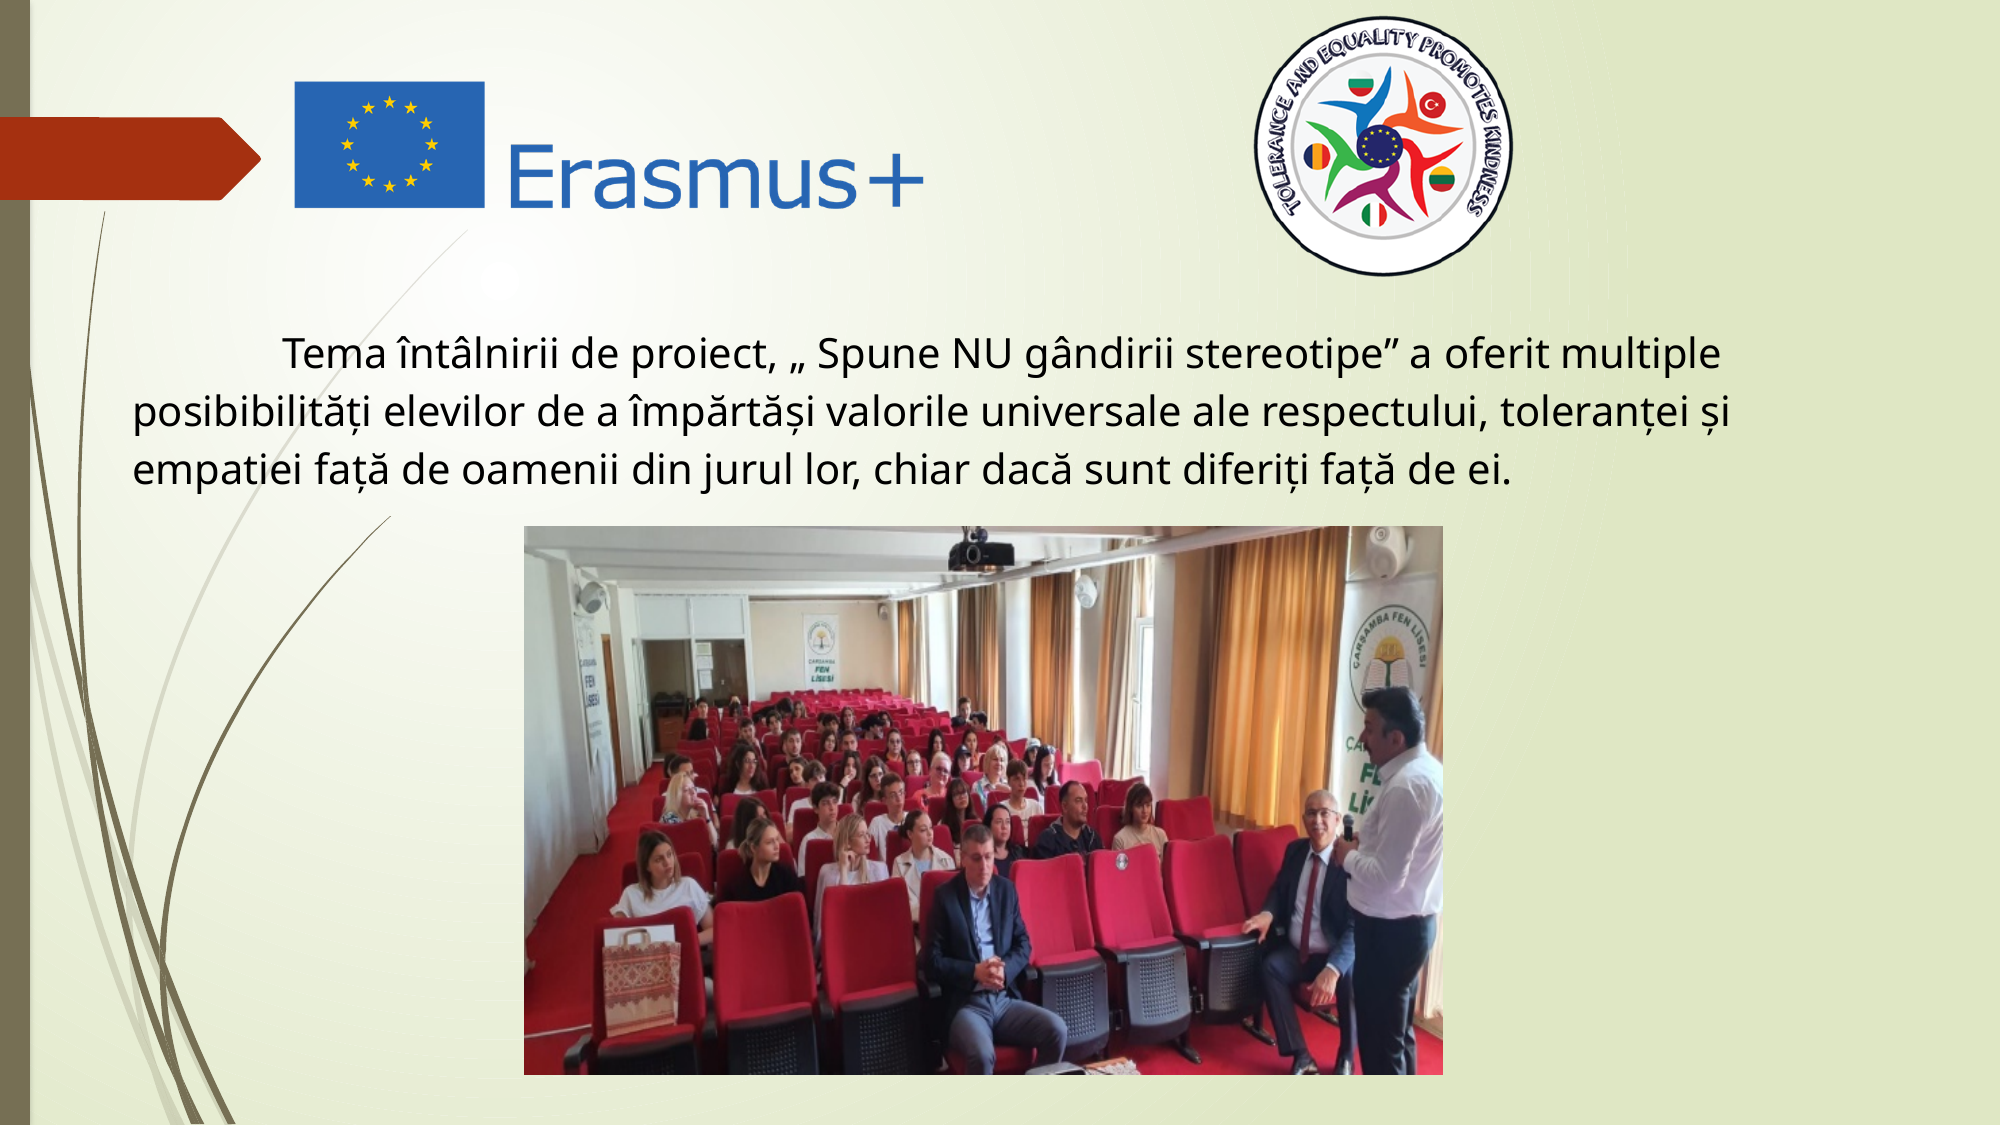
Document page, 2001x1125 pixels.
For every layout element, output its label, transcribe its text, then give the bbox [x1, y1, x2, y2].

picture [1216, 0, 1555, 314]
picture [524, 526, 1443, 1076]
picture [257, 43, 960, 246]
text_box Tema întâlnirii de proiect, „ Spune NU gândirii stereotipe” a oferit multiple posibibilități elevilor de a împărtăși valorile universale ale respectului, toleranței și empatiei față de oamenii din jurul lor, chiar dacă sunt diferiți față de ei. [117, 267, 1913, 604]
